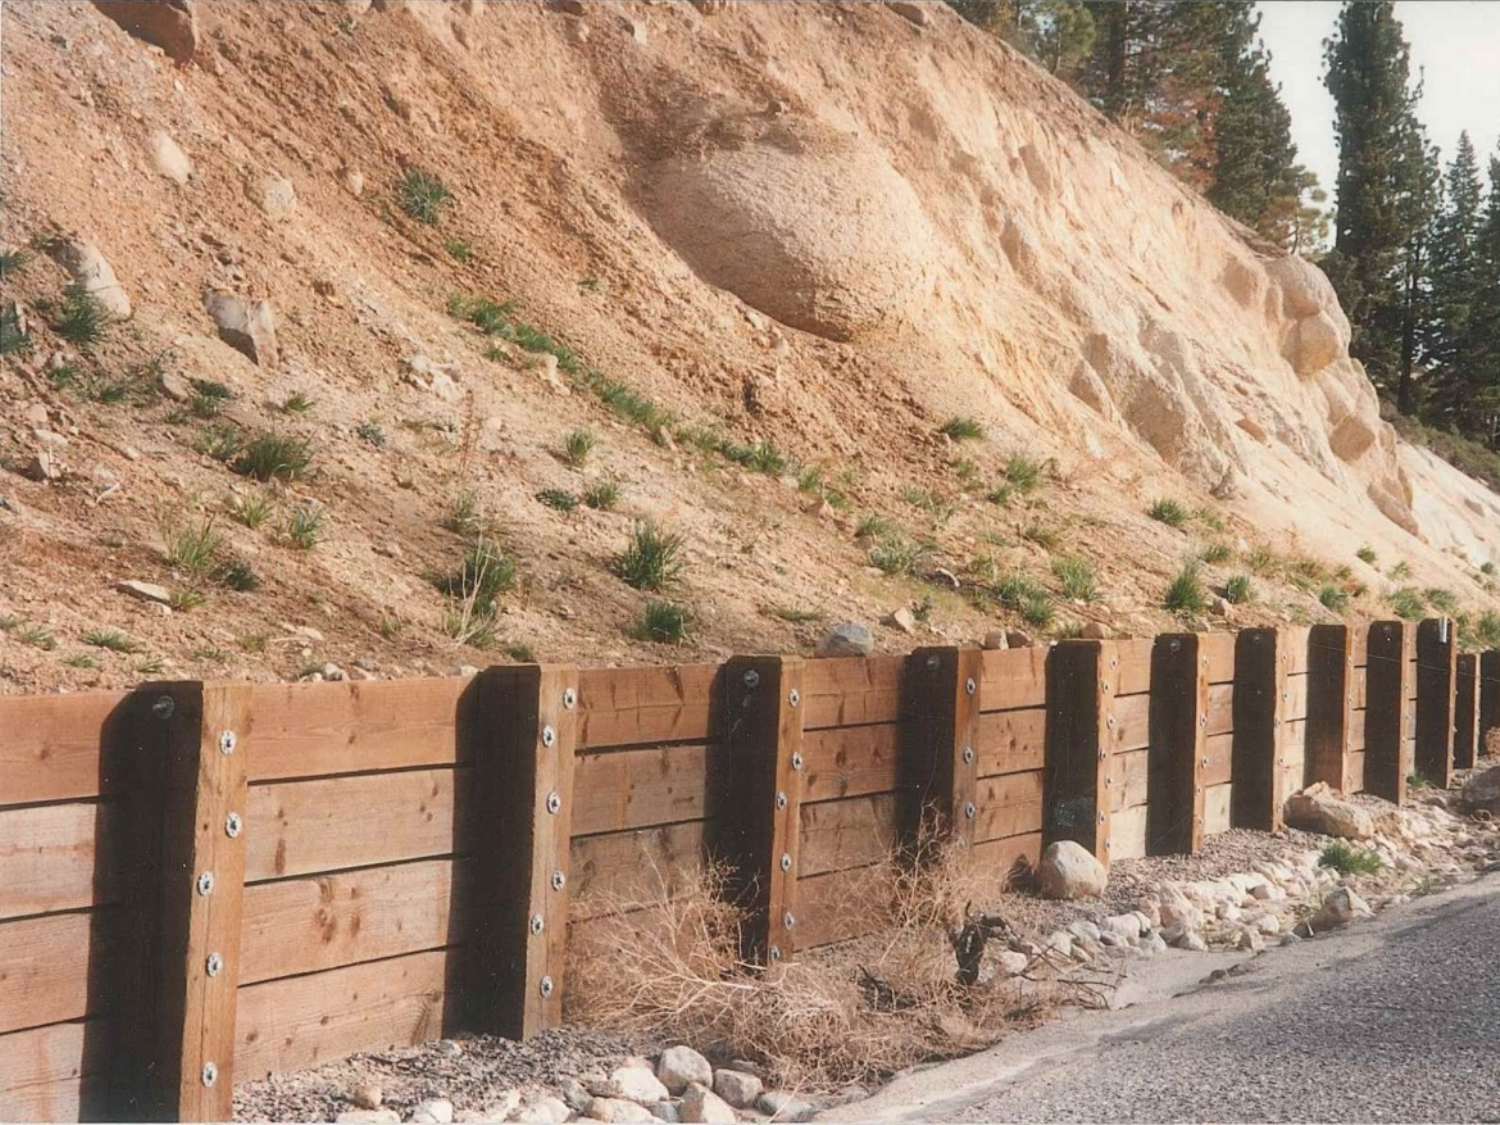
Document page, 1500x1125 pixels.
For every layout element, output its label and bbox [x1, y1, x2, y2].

list [0, 0, 1500, 1125]
